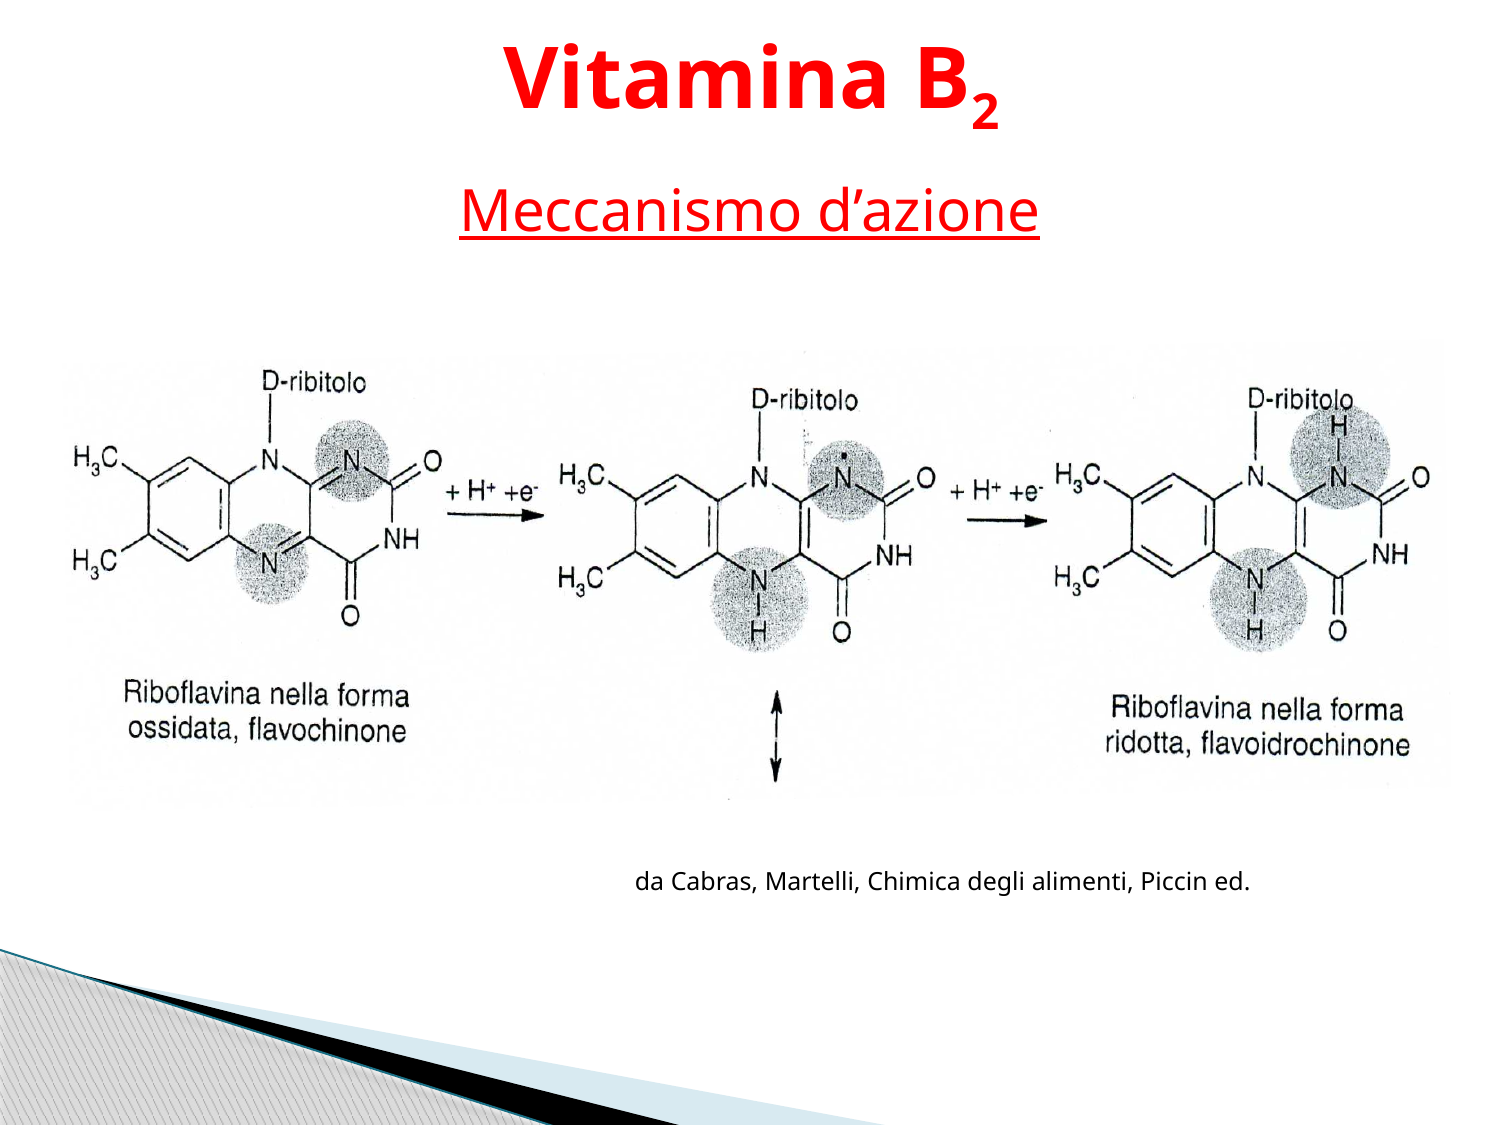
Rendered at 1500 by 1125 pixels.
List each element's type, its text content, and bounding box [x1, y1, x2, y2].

picture [63, 339, 1450, 811]
text_box da Cabras, Martelli, Chimica degli alimenti, Piccin ed. [620, 857, 1451, 903]
title Vitamina B2 [76, 1, 1427, 161]
text_box Meccanismo d’azione [218, 165, 1282, 250]
